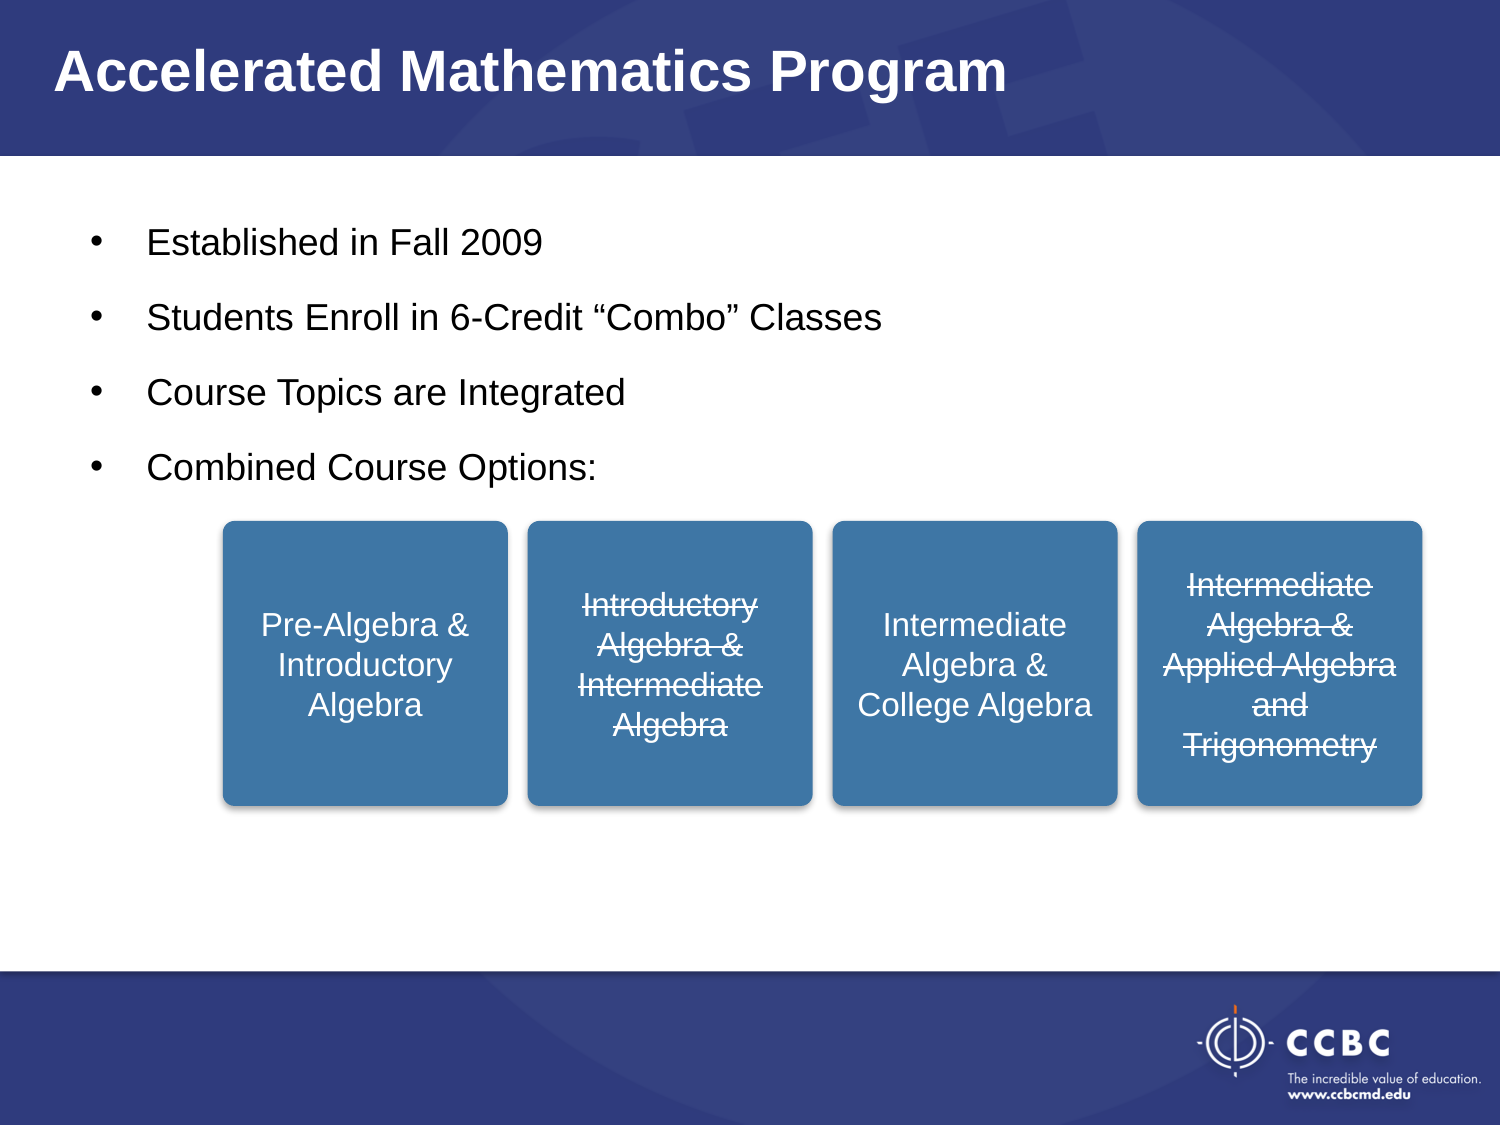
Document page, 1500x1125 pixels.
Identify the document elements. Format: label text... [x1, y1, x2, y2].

picture [0, 0, 1500, 155]
text_box [0, 155, 1500, 972]
list Established in Fall 2009 Students Enroll in 6-Credit “Combo” Classes Course Topics are Integrated Combined Course Options: [75, 205, 1425, 881]
picture [0, 972, 1500, 1125]
text_box Pre-Algebra & Introductory Algebra [221, 520, 509, 807]
text_box Accelerated Mathematics Program [38, 26, 1459, 111]
text_box Introductory Algebra & Intermediate Algebra [526, 520, 814, 807]
text_box Intermediate Algebra & College Algebra [831, 520, 1119, 807]
text_box Intermediate Algebra & Applied Algebra and Trigonometry [1136, 520, 1424, 807]
